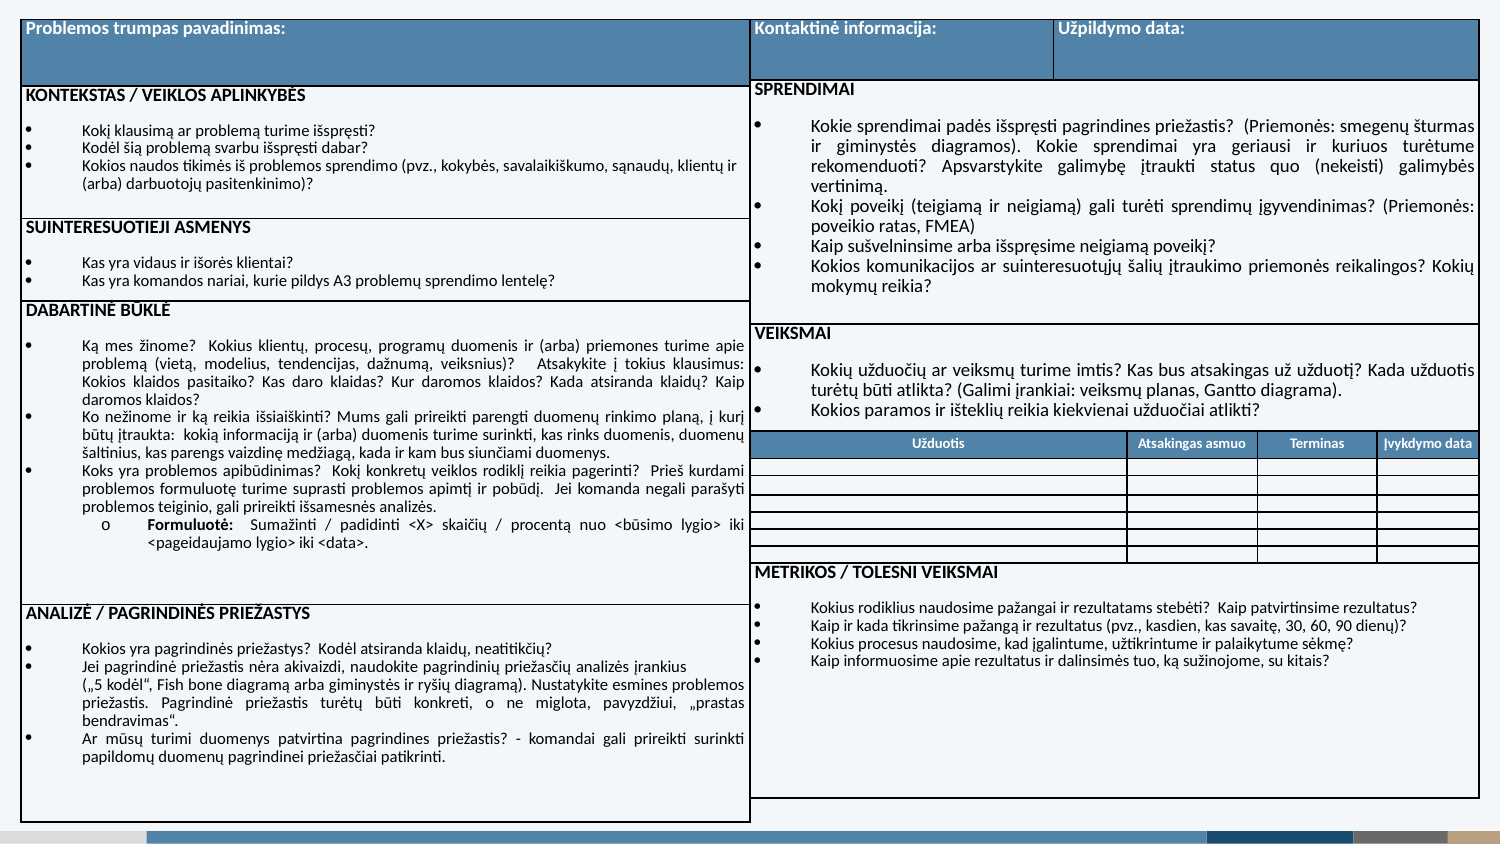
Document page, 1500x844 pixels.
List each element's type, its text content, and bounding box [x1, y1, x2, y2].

table_cell [1258, 496, 1376, 511]
table_cell [751, 547, 1126, 562]
table_cell [1128, 496, 1257, 511]
table_cell [1378, 459, 1478, 475]
table_cell Įvykdymo data [1378, 432, 1478, 458]
table_cell [751, 530, 1126, 545]
table_header Problemos trumpas pavadinimas: [22, 20, 749, 85]
table_cell [1128, 530, 1257, 545]
table_cell [751, 459, 1126, 475]
table_cell [1378, 496, 1478, 511]
table_cell METRIKOS / TOLESNI VEIKSMAI Kokius rodiklius naudosime pažangai ir rezultatams stebėti? Kaip patvirtinsime rezultatus? Kaip ir kada tikrinsime pažangą ir rezultatus (pvz., kasdien, kas savaitę, 30, 60, 90 dienų)? Kokius procesus naudosime, kad įgalintume, užtikrintume ir palaikytume sėkmę? Kaip informuosime apie rezultatus ir dalinsimės tuo, ką sužinojome, su kitais? [751, 564, 1478, 797]
table_cell [1128, 547, 1257, 562]
table_cell DABARTINĖ BŪKLĖ Ką mes žinome? Kokius klientų, procesų, programų duomenis ir (arba) priemones turime apie problemą (vietą, modelius, tendencijas, dažnumą, veiksnius)? Atsakykite į tokius klausimus: Kokios klaidos pasitaiko? Kas daro klaidas? Kur daromos klaidos? Kada atsiranda klaidų? Kaip daromos klaidos? Ko nežinome ir ką reikia išsiaiškinti? Mums gali prireikti parengti duomenų rinkimo planą, į kurį būtų įtraukta: kokią informaciją ir (arba) duomenis turime surinkti, kas rinks duomenis, duomenų šaltinius, kas parengs vaizdinę medžiagą, kada ir kam bus siunčiami duomenys. Koks yra problemos apibūdinimas? Kokį konkretų veiklos rodiklį reikia pagerinti? Prieš kurdami problemos formuluotę turime suprasti problemos apimtį ir pobūdį. Jei komanda negali parašyti problemos teiginio, gali prireikti išsamesnės analizės. Formuluotė: Sumažinti / padidinti <X> skaičių / procentą nuo <būsimo lygio> iki <pageidaujamo lygio> iki <data>. [22, 302, 749, 604]
table_cell [1128, 459, 1257, 475]
table_cell VEIKSMAI Kokių užduočių ar veiksmų turime imtis? Kas bus atsakingas už užduotį? Kada užduotis turėtų būti atlikta? (Galimi įrankiai: veiksmų planas, Gantto diagrama). Kokios paramos ir išteklių reikia kiekvienai užduočiai atlikti? [751, 325, 1478, 430]
table_header Užpildymo data: [1054, 20, 1478, 79]
table_cell [1128, 476, 1257, 494]
table_cell [1378, 476, 1478, 494]
table_cell [1378, 513, 1478, 528]
table_cell SUINTERESUOTIEJI ASMENYS Kas yra vidaus ir išorės klientai? Kas yra komandos nariai, kurie pildys A3 problemų sprendimo lentelę? [22, 219, 749, 300]
table_cell Terminas [1258, 432, 1376, 458]
table_cell [751, 476, 1126, 494]
table_cell [1378, 530, 1478, 545]
table_header Kontaktinė informacija: [751, 20, 1053, 79]
table_cell [751, 513, 1126, 528]
table_cell Atsakingas asmuo [1128, 432, 1257, 458]
table_cell Užduotis [751, 432, 1126, 458]
table_cell [1258, 530, 1376, 545]
table_cell [751, 496, 1126, 511]
table_cell [1258, 476, 1376, 494]
table_cell ANALIZĖ / PAGRINDINĖS PRIEŽASTYS Kokios yra pagrindinės priežastys? Kodėl atsiranda klaidų, neatitikčių? Jei pagrindinė priežastis nėra akivaizdi, naudokite pagrindinių priežasčių analizės įrankius („5 kodėl“, Fish bone diagramą arba giminystės ir ryšių diagramą). Nustatykite esmines problemos priežastis. Pagrindinė priežastis turėtų būti konkreti, o ne miglota, pavyzdžiui, „prastas bendravimas“. Ar mūsų turimi duomenys patvirtina pagrindines priežastis? - komandai gali prireikti surinkti papildomų duomenų pagrindinei priežasčiai patikrinti. [22, 605, 749, 821]
table_cell [1258, 513, 1376, 528]
table_cell KONTEKSTAS / VEIKLOS APLINKYBĖS Kokį klausimą ar problemą turime išspręsti? Kodėl šią problemą svarbu išspręsti dabar? Kokios naudos tikimės iš problemos sprendimo (pvz., kokybės, savalaikiškumo, sąnaudų, klientų ir (arba) darbuotojų pasitenkinimo)? [22, 87, 749, 218]
table_cell SPRENDIMAI Kokie sprendimai padės išspręsti pagrindines priežastis? (Priemonės: smegenų šturmas ir giminystės diagramos). Kokie sprendimai yra geriausi ir kuriuos turėtume rekomenduoti? Apsvarstykite galimybę įtraukti status quo (nekeisti) galimybės vertinimą. Kokį poveikį (teigiamą ir neigiamą) gali turėti sprendimų įgyvendinimas? (Priemonės: poveikio ratas, FMEA) Kaip sušvelninsime arba išspręsime neigiamą poveikį? Kokios komunikacijos ar suinteresuotųjų šalių įtraukimo priemonės reikalingos? Kokių mokymų reikia? [751, 81, 1478, 323]
table_cell [1128, 513, 1257, 528]
table_cell [1378, 547, 1478, 562]
table_cell [1258, 459, 1376, 475]
table_cell [1258, 547, 1376, 562]
